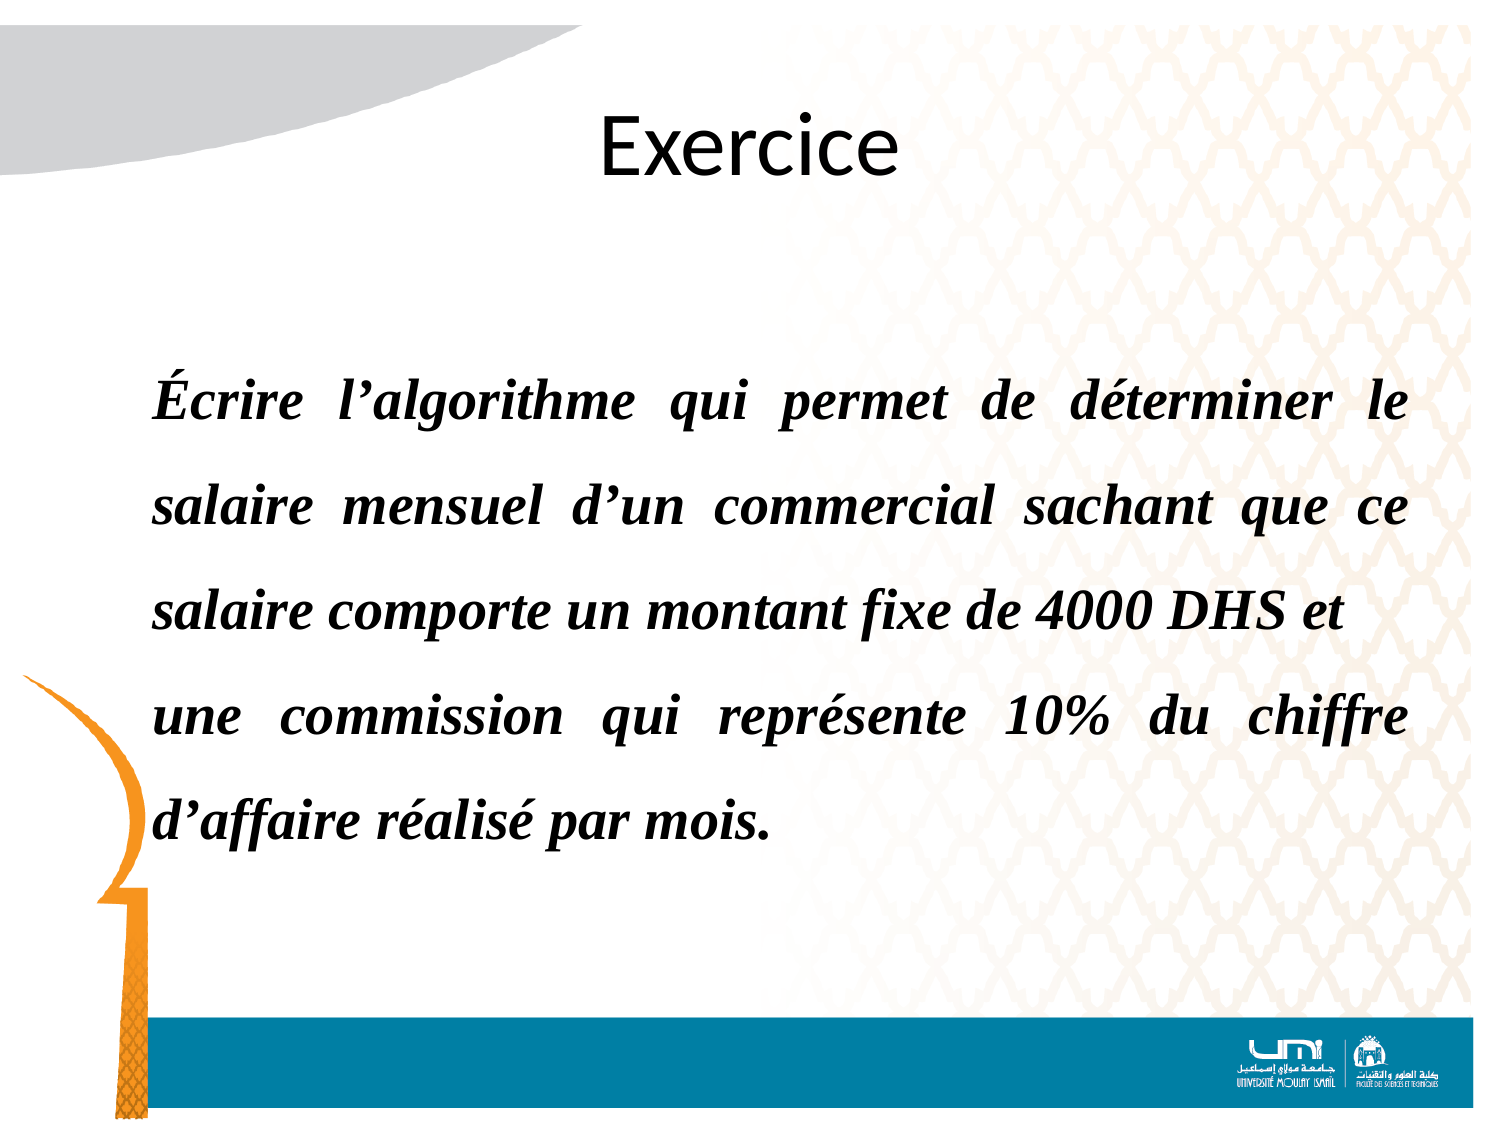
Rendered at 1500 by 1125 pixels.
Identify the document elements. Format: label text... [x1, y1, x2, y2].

text_box Écrire l’algorithme qui permet de déterminer le salaire mensuel d’un commercial sachant que ce salaire comporte un montant fixe de 4000 DHS et une commission qui représente 10% du chiffre d’affaire réalisé par mois. [137, 318, 1425, 859]
title Exercice [75, 45, 1425, 233]
picture [0, 0, 1500, 1125]
